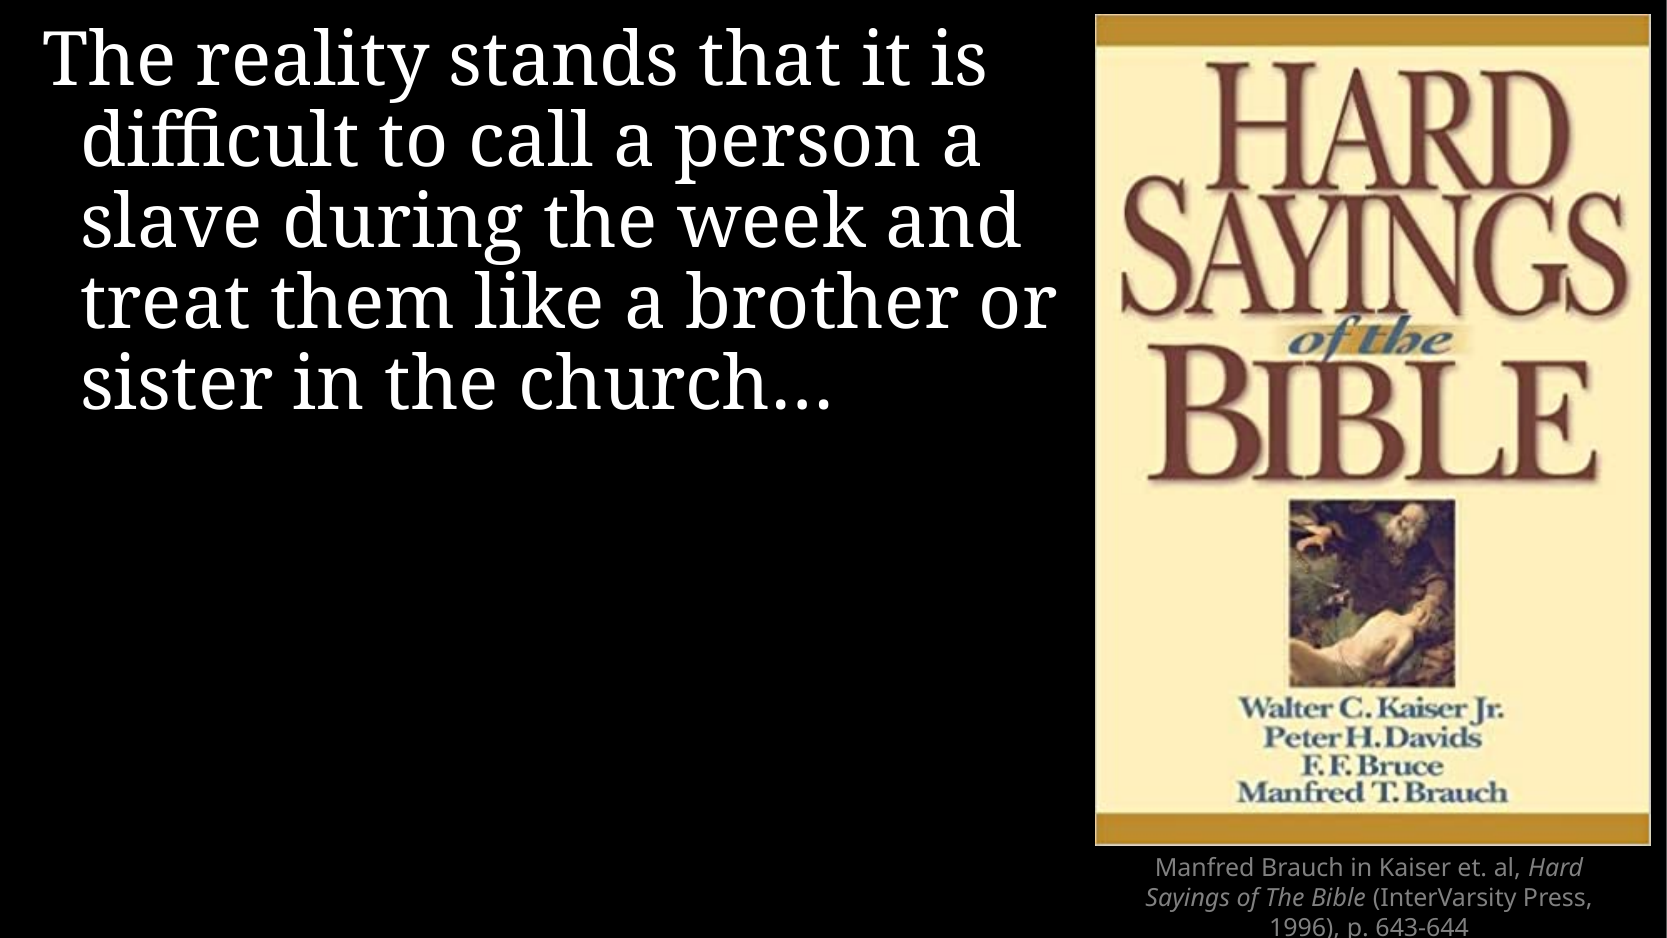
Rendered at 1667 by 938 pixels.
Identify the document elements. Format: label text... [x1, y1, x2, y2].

title Manfred Brauch in Kaiser et. al, Hard Sayings of The Bible (InterVarsity Press, 1996), p. 643-644 [1095, 853, 1643, 924]
list The reality stands that it is difficult to call a person a slave during the week and treat them like a brother or sister in the church… [27, 12, 1088, 919]
picture [1095, 14, 1651, 847]
